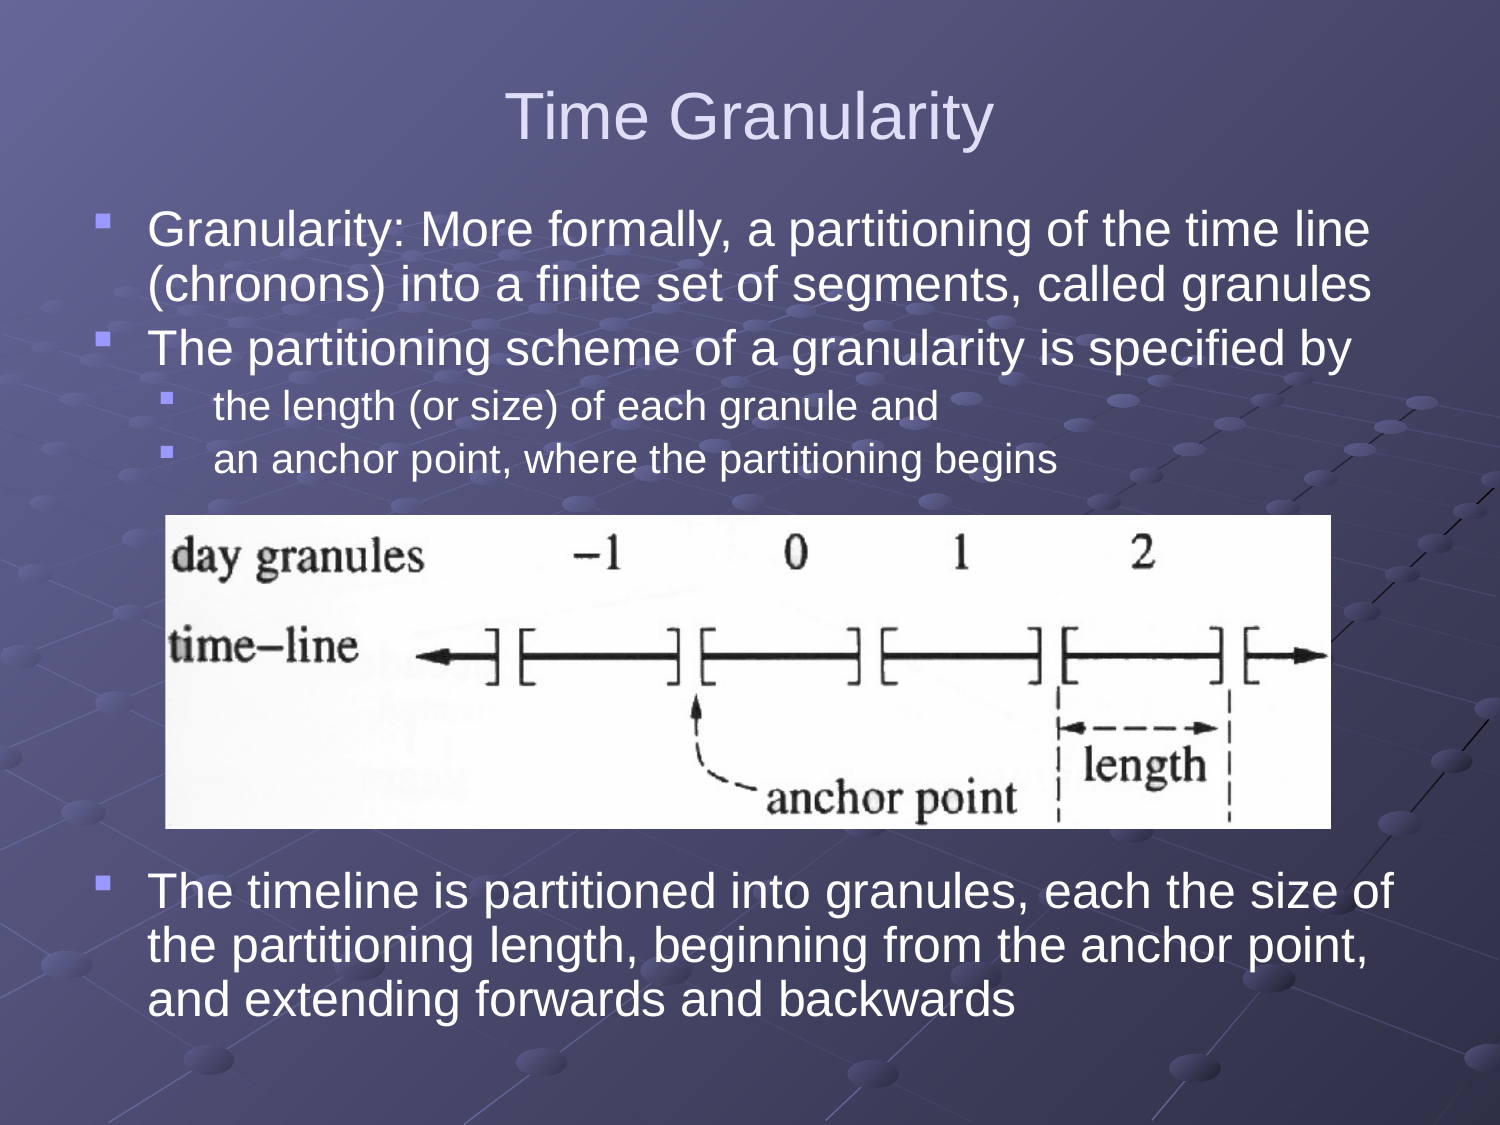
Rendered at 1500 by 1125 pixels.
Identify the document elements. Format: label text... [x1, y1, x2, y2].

title Time Granularity [74, 18, 1426, 207]
list Granularity: More formally, a partitioning of the time line (chronons) into a finite set of segments, called granules The partitioning scheme of a granularity is specified by the length (or size) of each granule and an anchor point, where the partitioning begins The timeline is partitioned into granules, each the size of the partitioning length, beginning from the anchor point, and extending forwards and backwards [76, 196, 1451, 1071]
picture [165, 514, 1332, 829]
